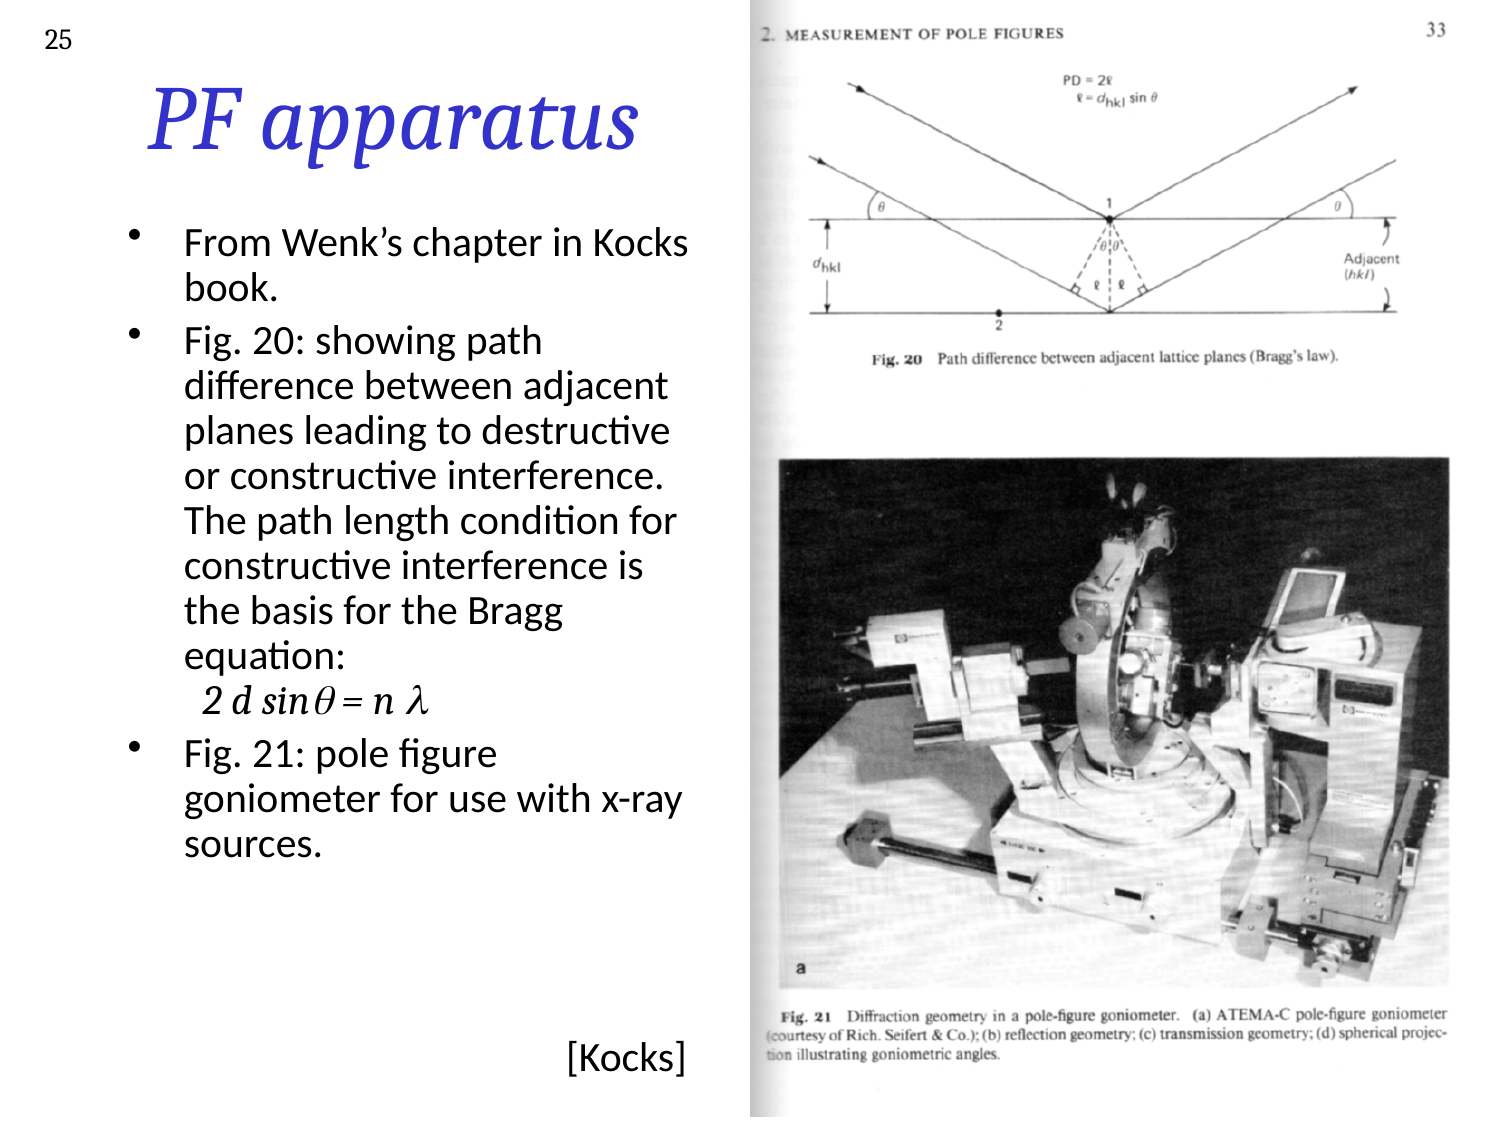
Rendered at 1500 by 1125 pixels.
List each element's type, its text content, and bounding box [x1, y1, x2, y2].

picture [749, 0, 1499, 1118]
slide_number 25 [12, 12, 88, 51]
title PF apparatus [99, 12, 688, 213]
list From Wenk’s chapter in Kocks book. Fig. 20: showing path difference between adjacent planes leading to destructive or constructive interference. The path length condition for constructive interference is the basis for the Bragg equation: 2 d sin = n  Fig. 21: pole figure goniometer for use with x-ray sources. [112, 212, 713, 1026]
text_box [Kocks] [551, 1022, 703, 1088]
